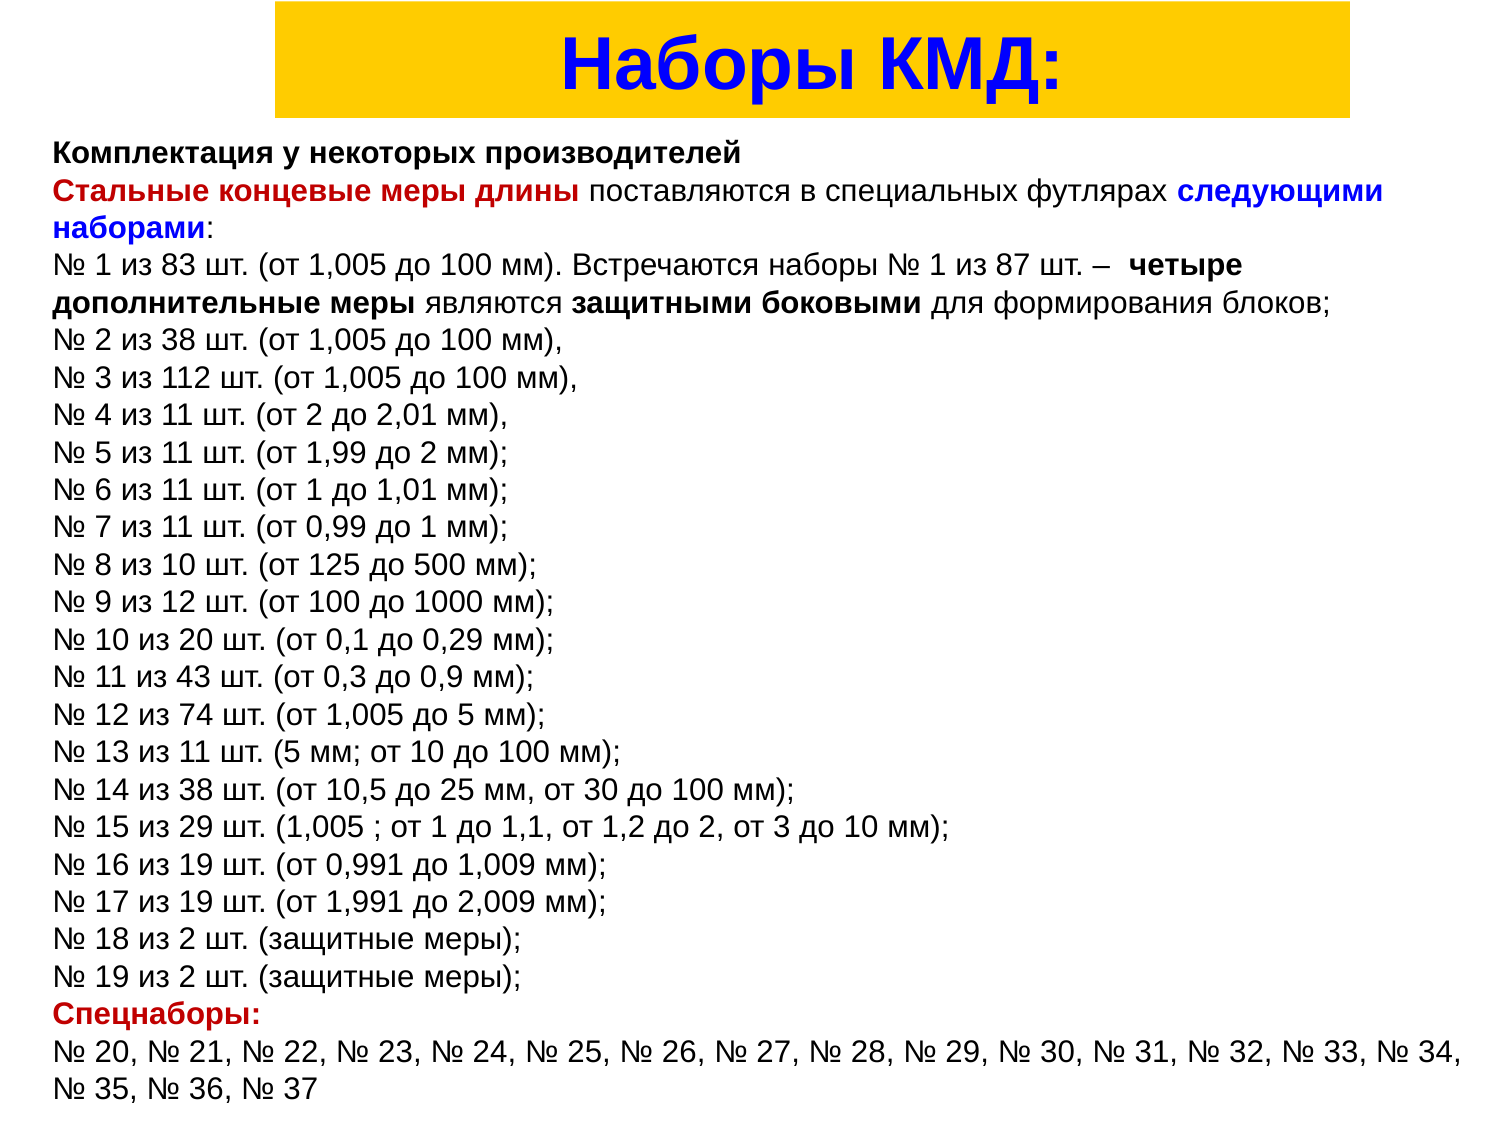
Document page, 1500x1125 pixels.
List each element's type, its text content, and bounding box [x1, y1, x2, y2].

text_box Комплектация у некоторых производителей Стальные концевые меры длины поставляются в специальных футлярах следующими наборами: № 1 из 83 шт. (от 1,005 до 100 мм). Встречаются наборы № 1 из 87 шт. – четыре дополнительные меры являются защитными боковыми для формирования блоков; № 2 из 38 шт. (от 1,005 до 100 мм), № 3 из 112 шт. (от 1,005 до 100 мм), № 4 из 11 шт. (от 2 до 2,01 мм), № 5 из 11 шт. (от 1,99 до 2 мм); № 6 из 11 шт. (от 1 до 1,01 мм); № 7 из 11 шт. (от 0,99 до 1 мм); № 8 из 10 шт. (от 125 до 500 мм); № 9 из 12 шт. (от 100 до 1000 мм); № 10 из 20 шт. (от 0,1 до 0,29 мм); № 11 из 43 шт. (от 0,3 до 0,9 мм); № 12 из 74 шт. (от 1,005 до 5 мм); № 13 из 11 шт. (5 мм; от 10 до 100 мм); № 14 из 38 шт. (от 10,5 до 25 мм, от 30 до 100 мм); № 15 из 29 шт. (1,005 ; от 1 до 1,1, от 1,2 до 2, от 3 до 10 мм); № 16 из 19 шт. (от 0,991 до 1,009 мм); № 17 из 19 шт. (от 1,991 до 2,009 мм); № 18 из 2 шт. (защитные меры); № 19 из 2 шт. (защитные меры); Cпецнаборы: № 20, № 21, № 22, № 23, № 24, № 25, № 26, № 27, № 28, № 29, № 30, № 31, № 32, № 33, № 34, № 35, № 36, № 37 [37, 124, 1500, 1114]
title Наборы КМД: [275, 1, 1350, 118]
